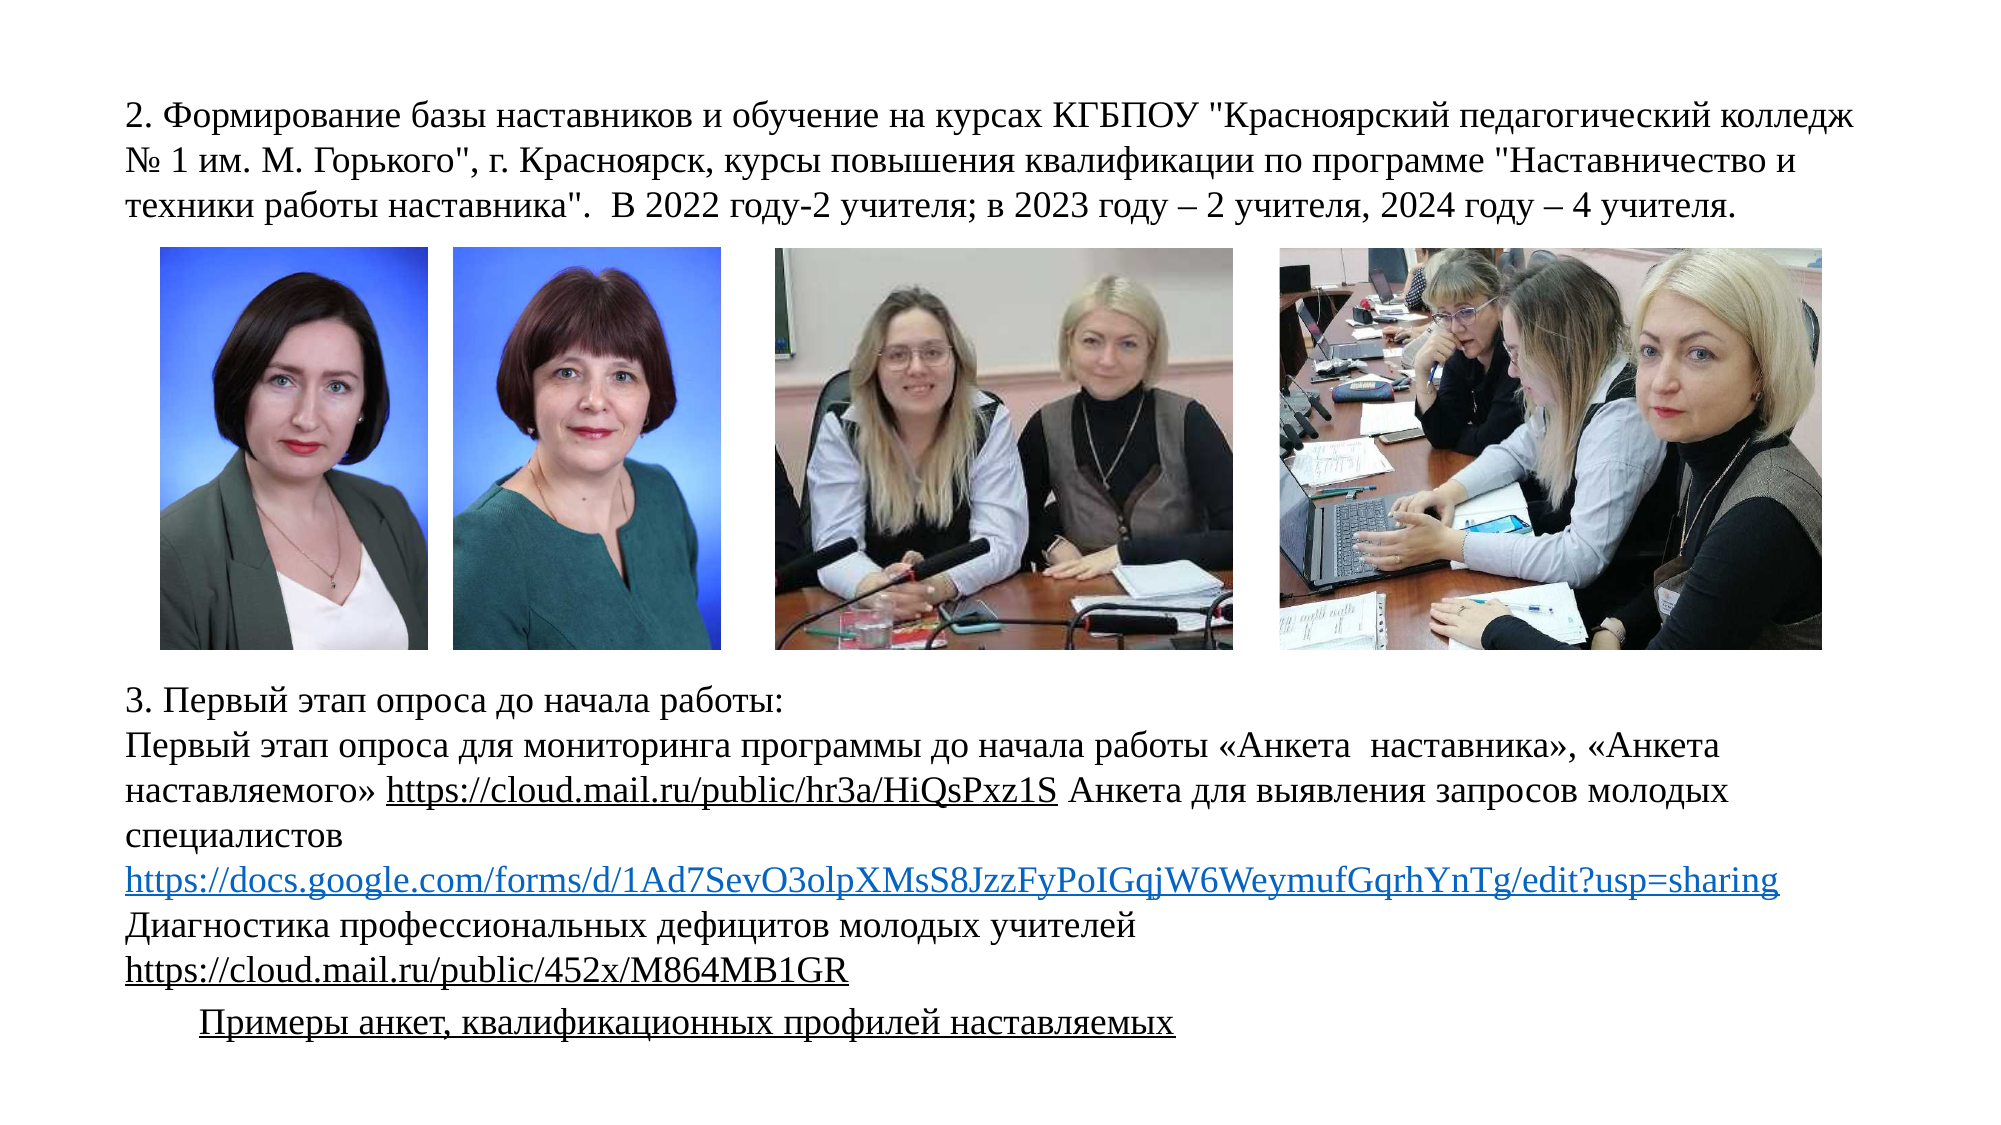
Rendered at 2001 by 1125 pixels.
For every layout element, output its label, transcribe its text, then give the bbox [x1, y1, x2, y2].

picture [762, 247, 1233, 650]
picture [1279, 247, 1823, 650]
picture [452, 247, 721, 650]
text_box 2. Формирование базы наставников и обучение на курсах КГБПОУ "Красноярский педагогический колледж № 1 им. М. Горького", г. Красноярск, курсы повышения квалификации по программе "Наставничество и техники работы наставника". В 2022 году-2 учителя; в 2023 году – 2 учителя, 2024 году – 4 учителя. 3. Первый этап опроса до начала работы: Первый этап опроса для мониторинга программы до начала работы «Анкета наставника», «Анкета наставляемого» https://cloud.mail.ru/public/hr3a/HiQsPxz1S Анкета для выявления запросов молодых специалистов https://docs.google.com/forms/d/1Ad7SevO3olpXMsS8JzzFyPoIGqjW6WeymufGqrhYnTg/edit?usp=sharing Диагностика профессиональных дефицитов молодых учителей https://cloud.mail.ru/public/452x/M864MB1GR Примеры анкет, квалификационных профилей наставляемых [110, 82, 1890, 1094]
picture [160, 247, 428, 650]
